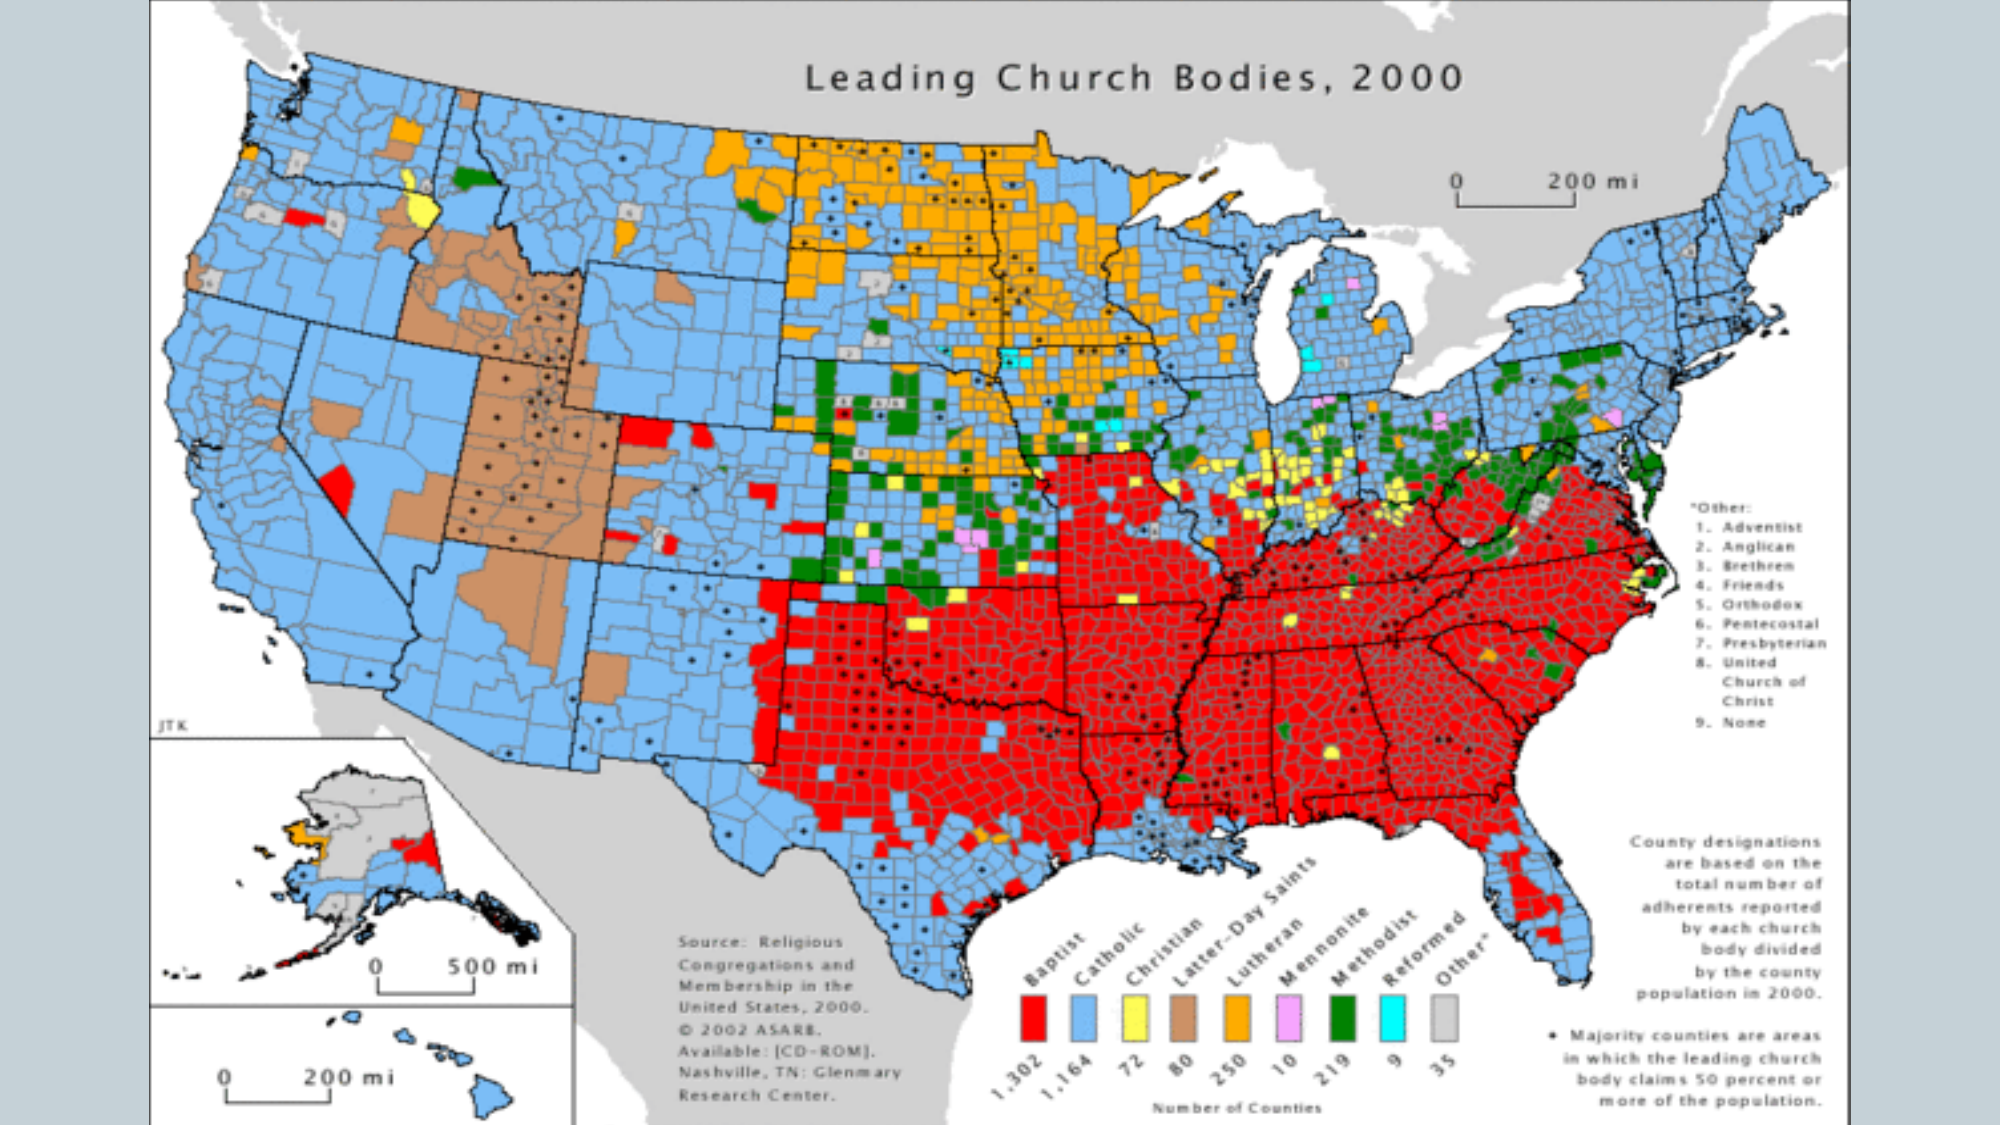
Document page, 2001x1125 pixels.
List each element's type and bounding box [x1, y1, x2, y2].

list [148, 0, 1852, 1125]
